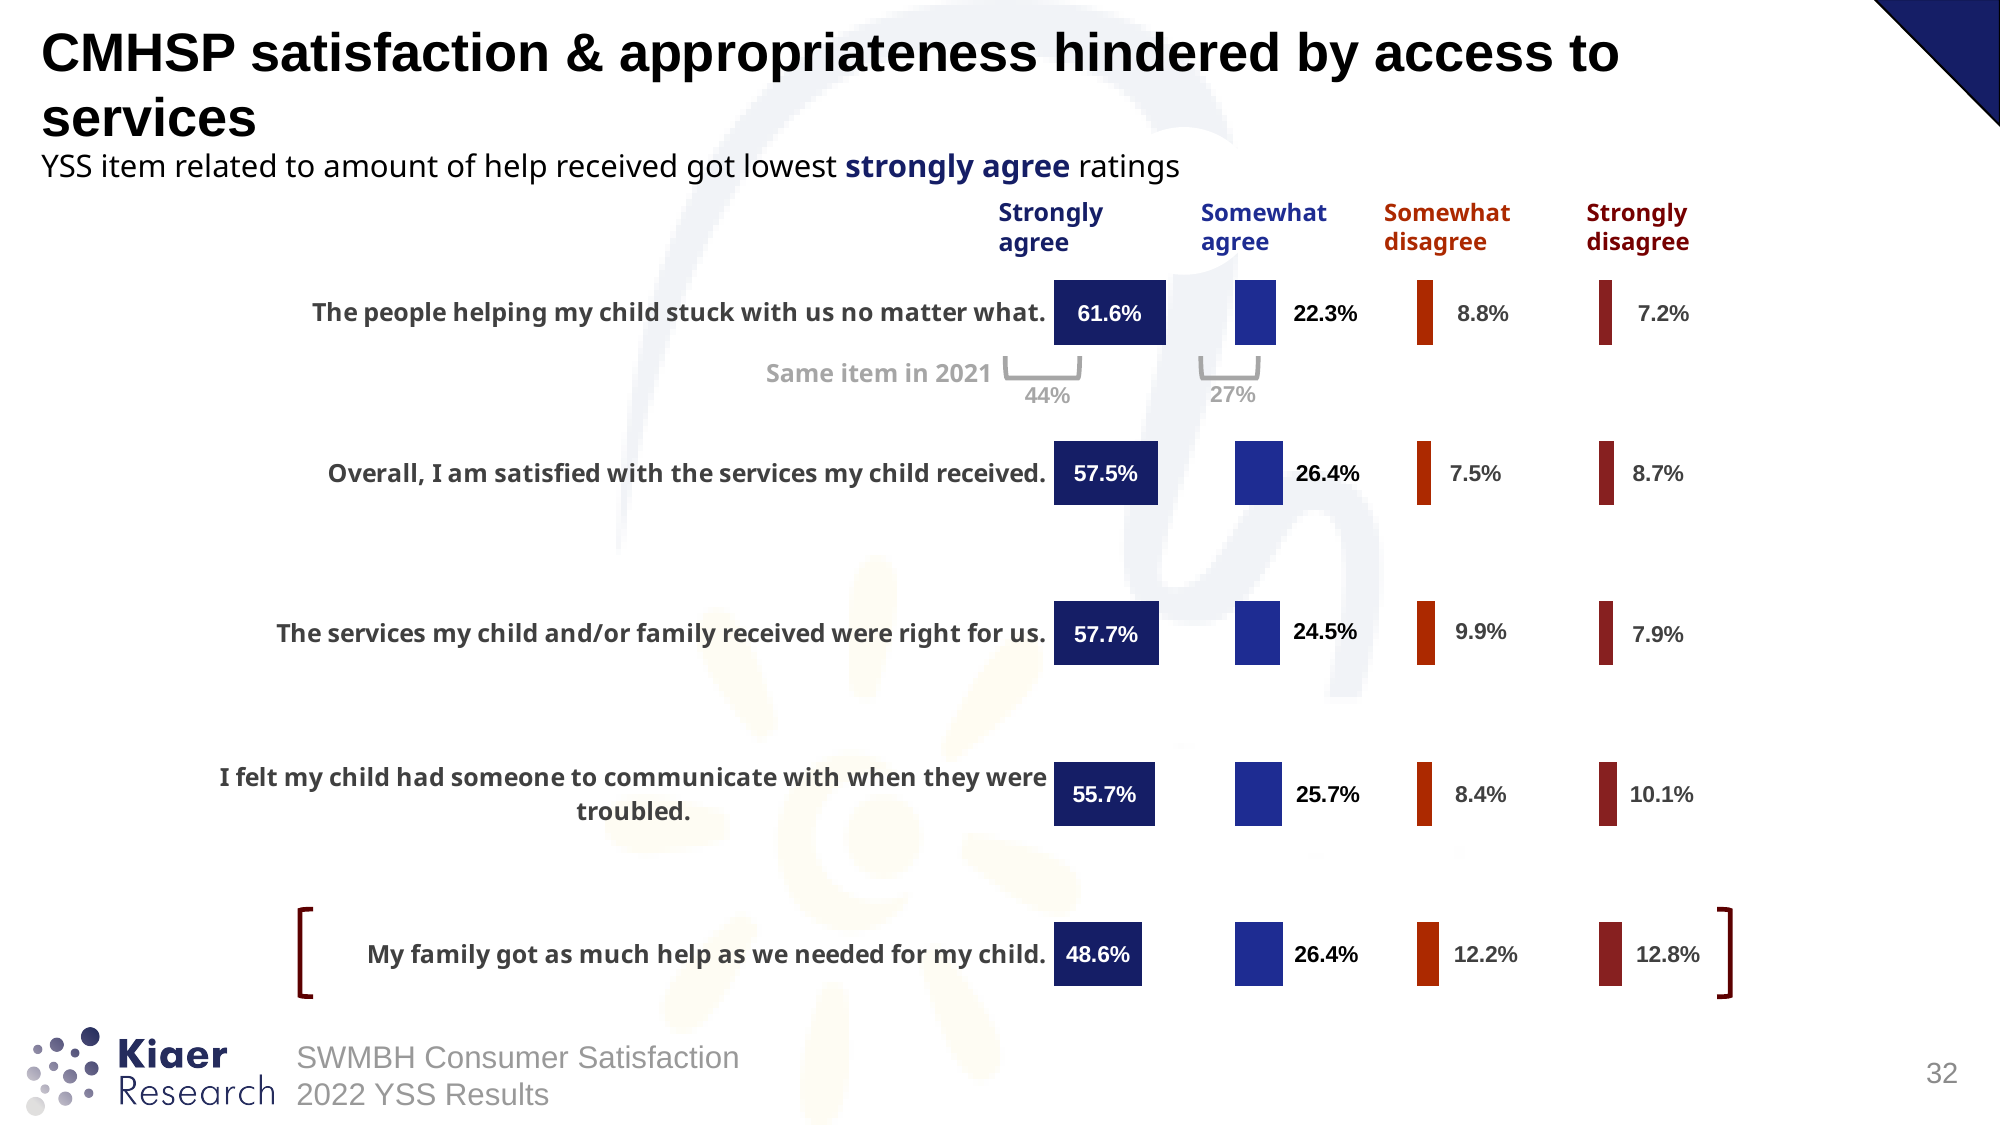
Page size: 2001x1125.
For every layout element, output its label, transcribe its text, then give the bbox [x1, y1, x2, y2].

picture [26, 1027, 274, 1116]
text_box Somewhat agree [1186, 190, 1369, 215]
title CMHSP satisfaction & appropriateness hindered by access to services YSS item related to amount of help received got lowest strongly agree ratings [26, 9, 1813, 192]
text_box [1873, 0, 2000, 128]
slide_number 32 [1523, 1041, 1974, 1102]
text_box SWMBH Consumer Satisfaction 2022 YSS Results [281, 1052, 787, 1120]
text_box Strongly agree [983, 185, 1194, 215]
chart [187, 215, 1813, 1052]
text_box Strongly disagree [1597, 190, 1799, 215]
text_box Somewhat disagree [1369, 190, 1597, 215]
